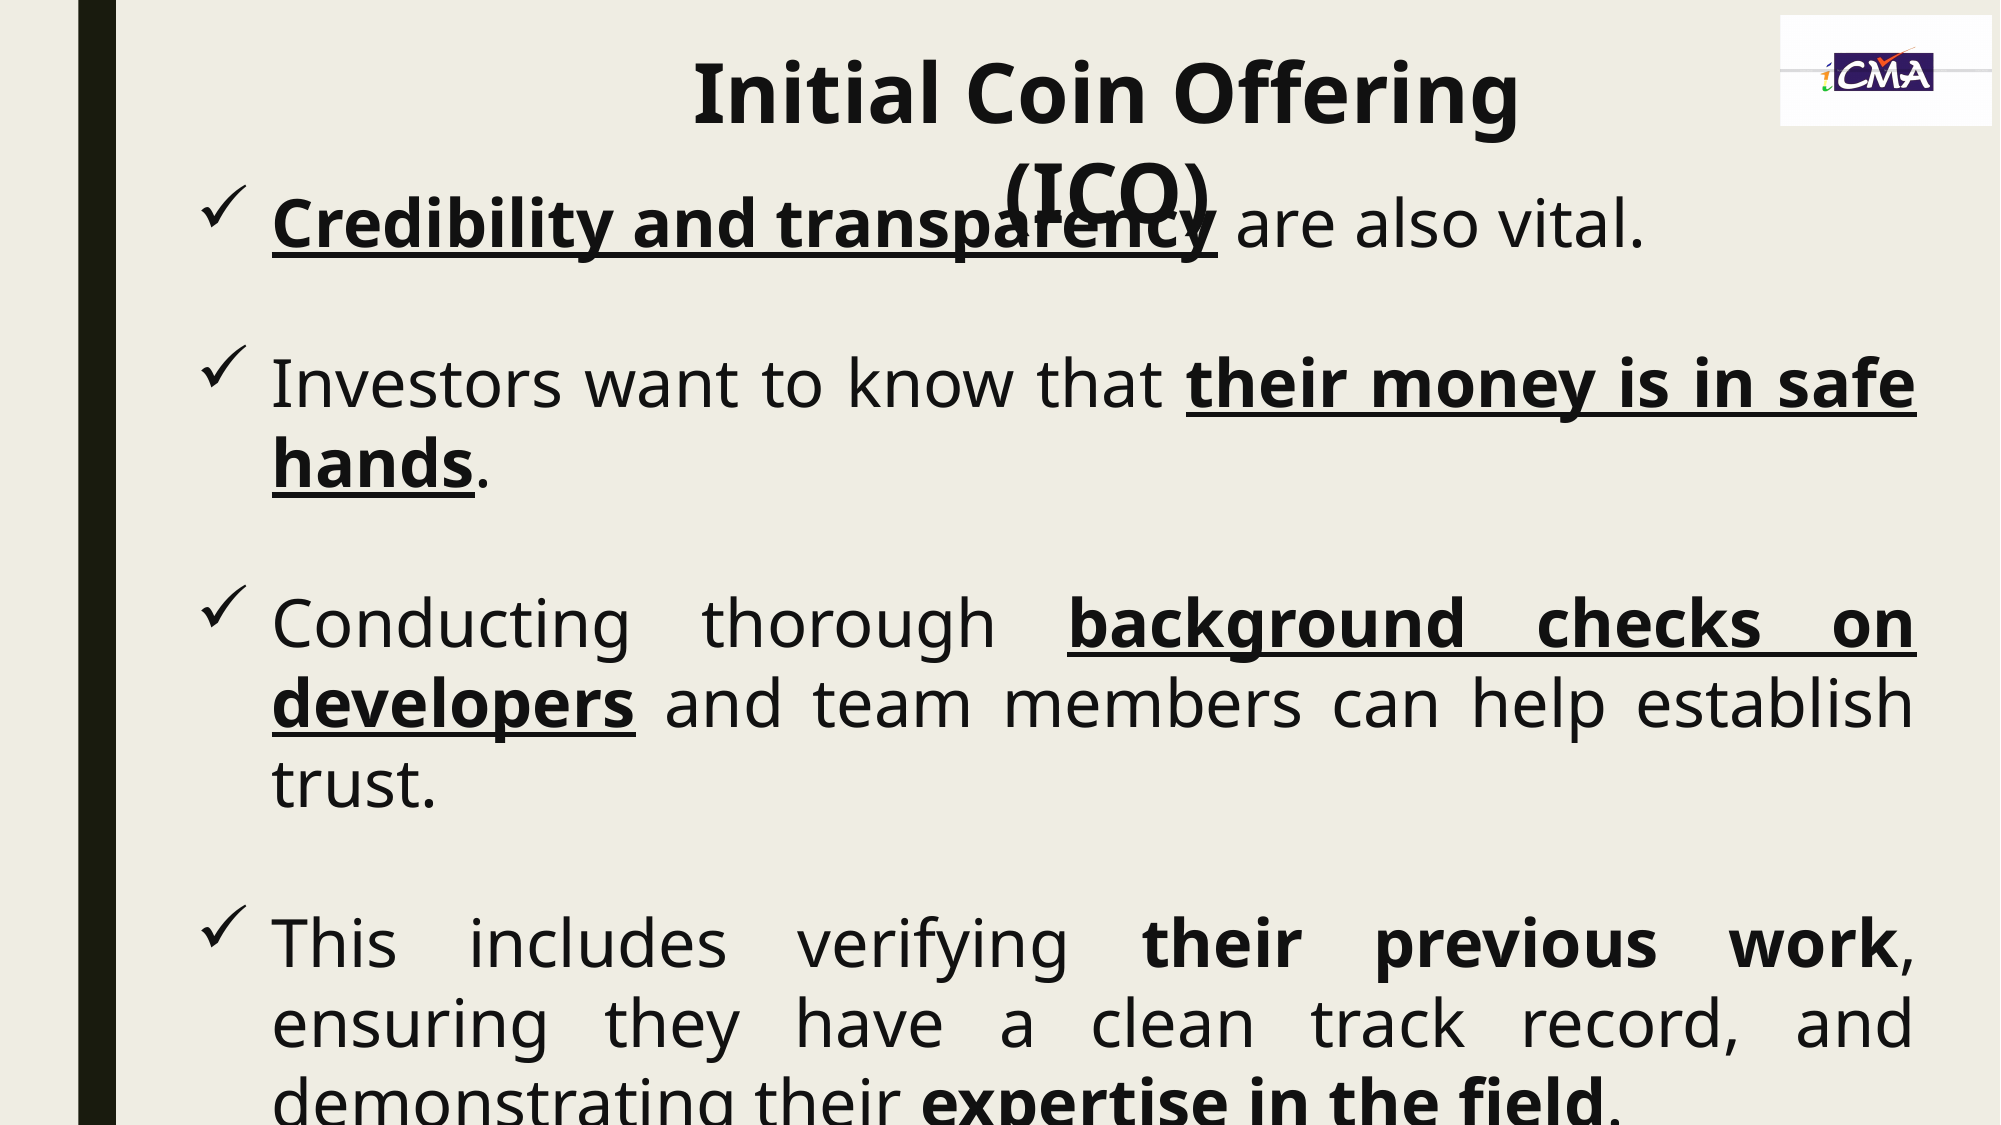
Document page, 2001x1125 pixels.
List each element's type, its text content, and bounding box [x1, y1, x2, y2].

text_box Initial Coin Offering (ICO) [611, 32, 1605, 173]
text_box Credibility and transparency are also vital. Investors want to know that their money is in safe hands. Conducting thorough background checks on developers and team members can help establish trust. This includes verifying their previous work, ensuring they have a clean track record, and demonstrating their expertise in the field. Building this credibility can make or break the success of an ICO. [181, 173, 1932, 1125]
picture [1780, 15, 1992, 126]
